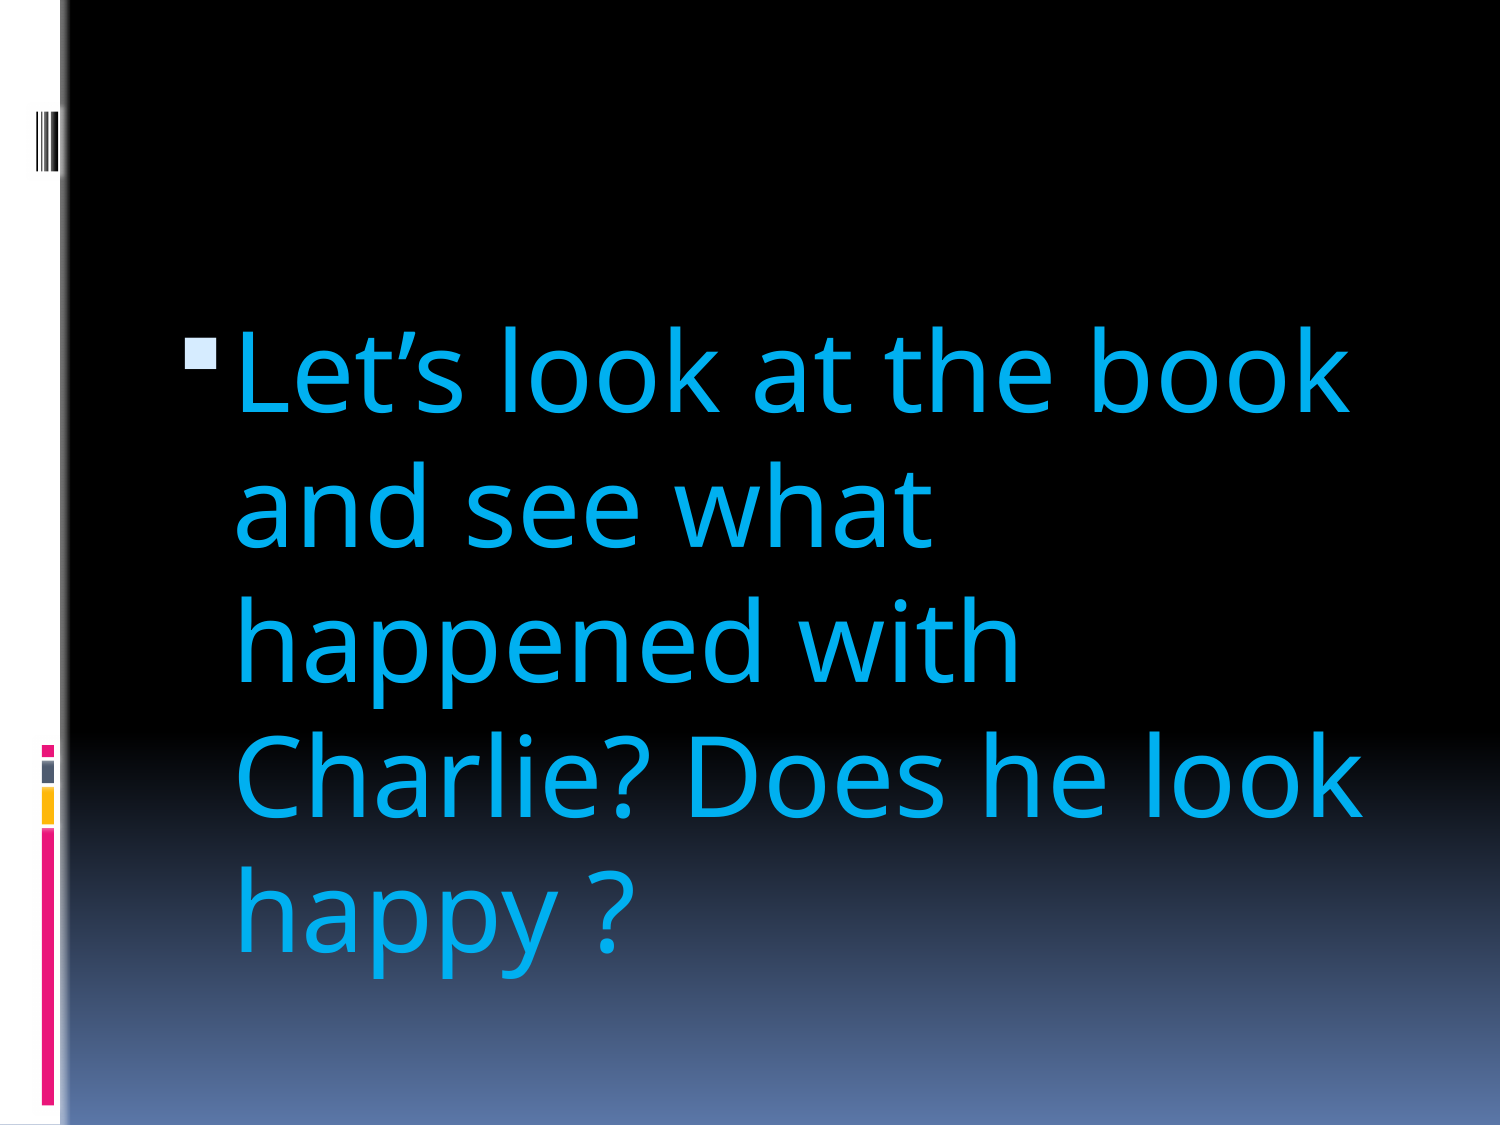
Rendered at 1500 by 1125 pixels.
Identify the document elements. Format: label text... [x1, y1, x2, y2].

list Let’s look at the book and see what happened with Charlie? Does he look happy ? [150, 292, 1425, 1043]
